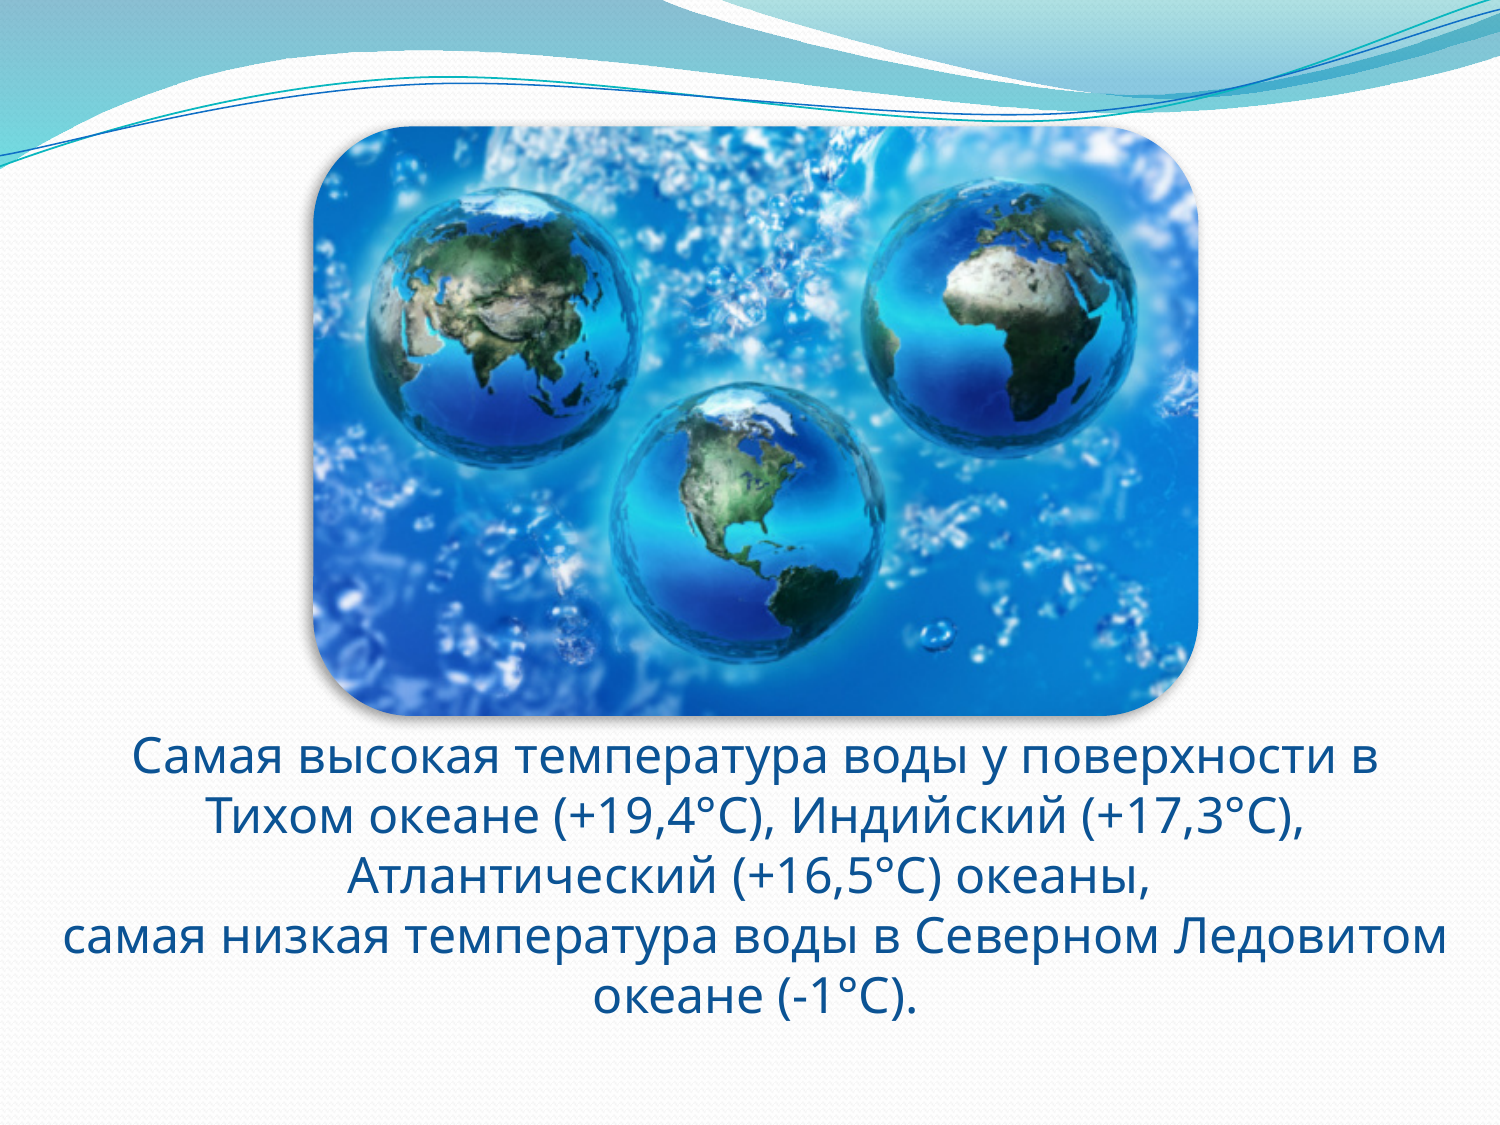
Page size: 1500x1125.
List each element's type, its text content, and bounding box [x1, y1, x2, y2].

picture [313, 126, 1199, 717]
text_box Самая высокая температура воды у поверхности в Тихом океане (+19,4°C), Индийский (+17,3°C), Атлантический (+16,5°C) океаны, самая низкая температура воды в Северном Ледовитом океане (-1°C). [41, 716, 1471, 1031]
